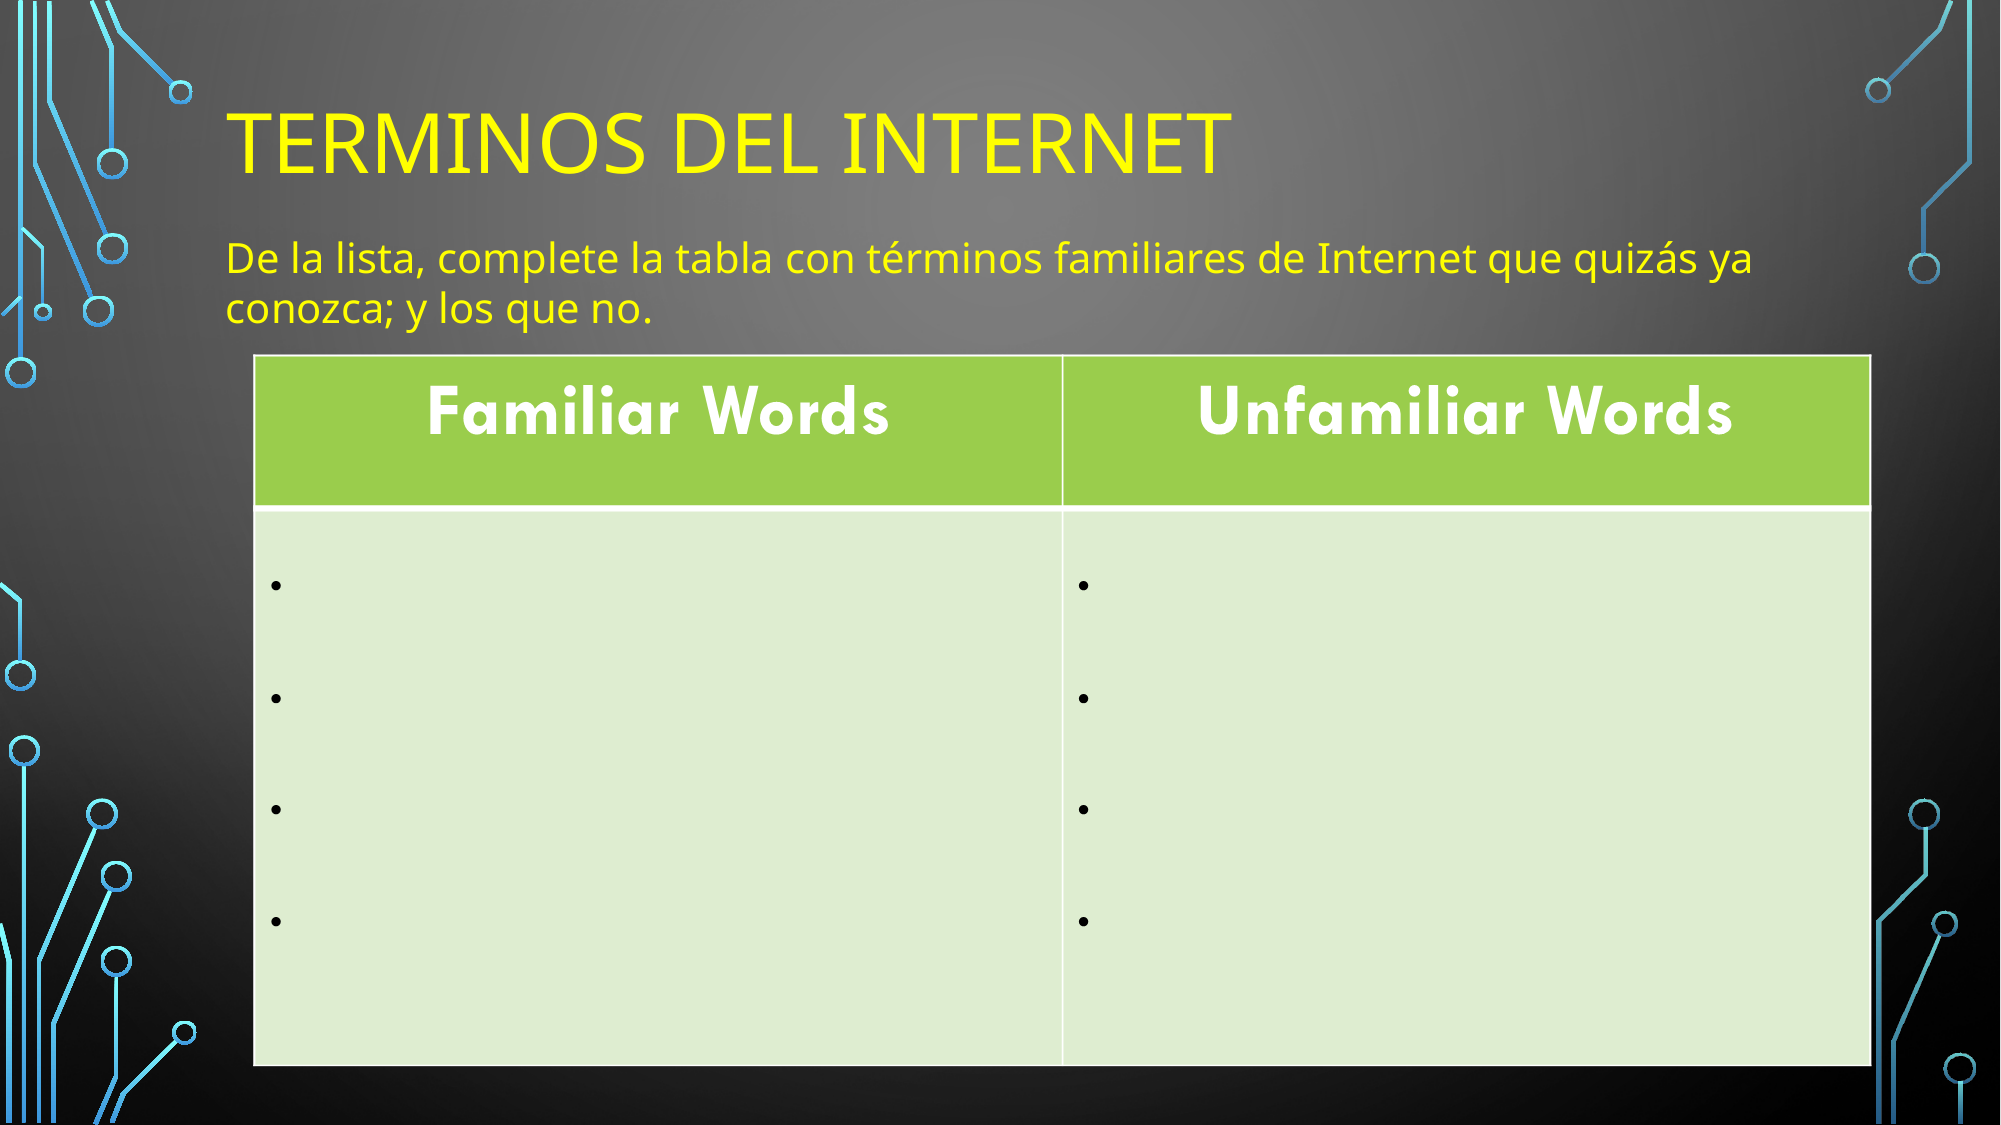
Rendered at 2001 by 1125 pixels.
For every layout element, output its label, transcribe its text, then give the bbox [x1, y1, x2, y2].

text_box De la lista, complete la tabla con términos familiares de Internet que quizás ya conozca; y los que no. [211, 224, 1783, 340]
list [252, 340, 1874, 1068]
title Terminos del INTERNET [211, 56, 1836, 238]
